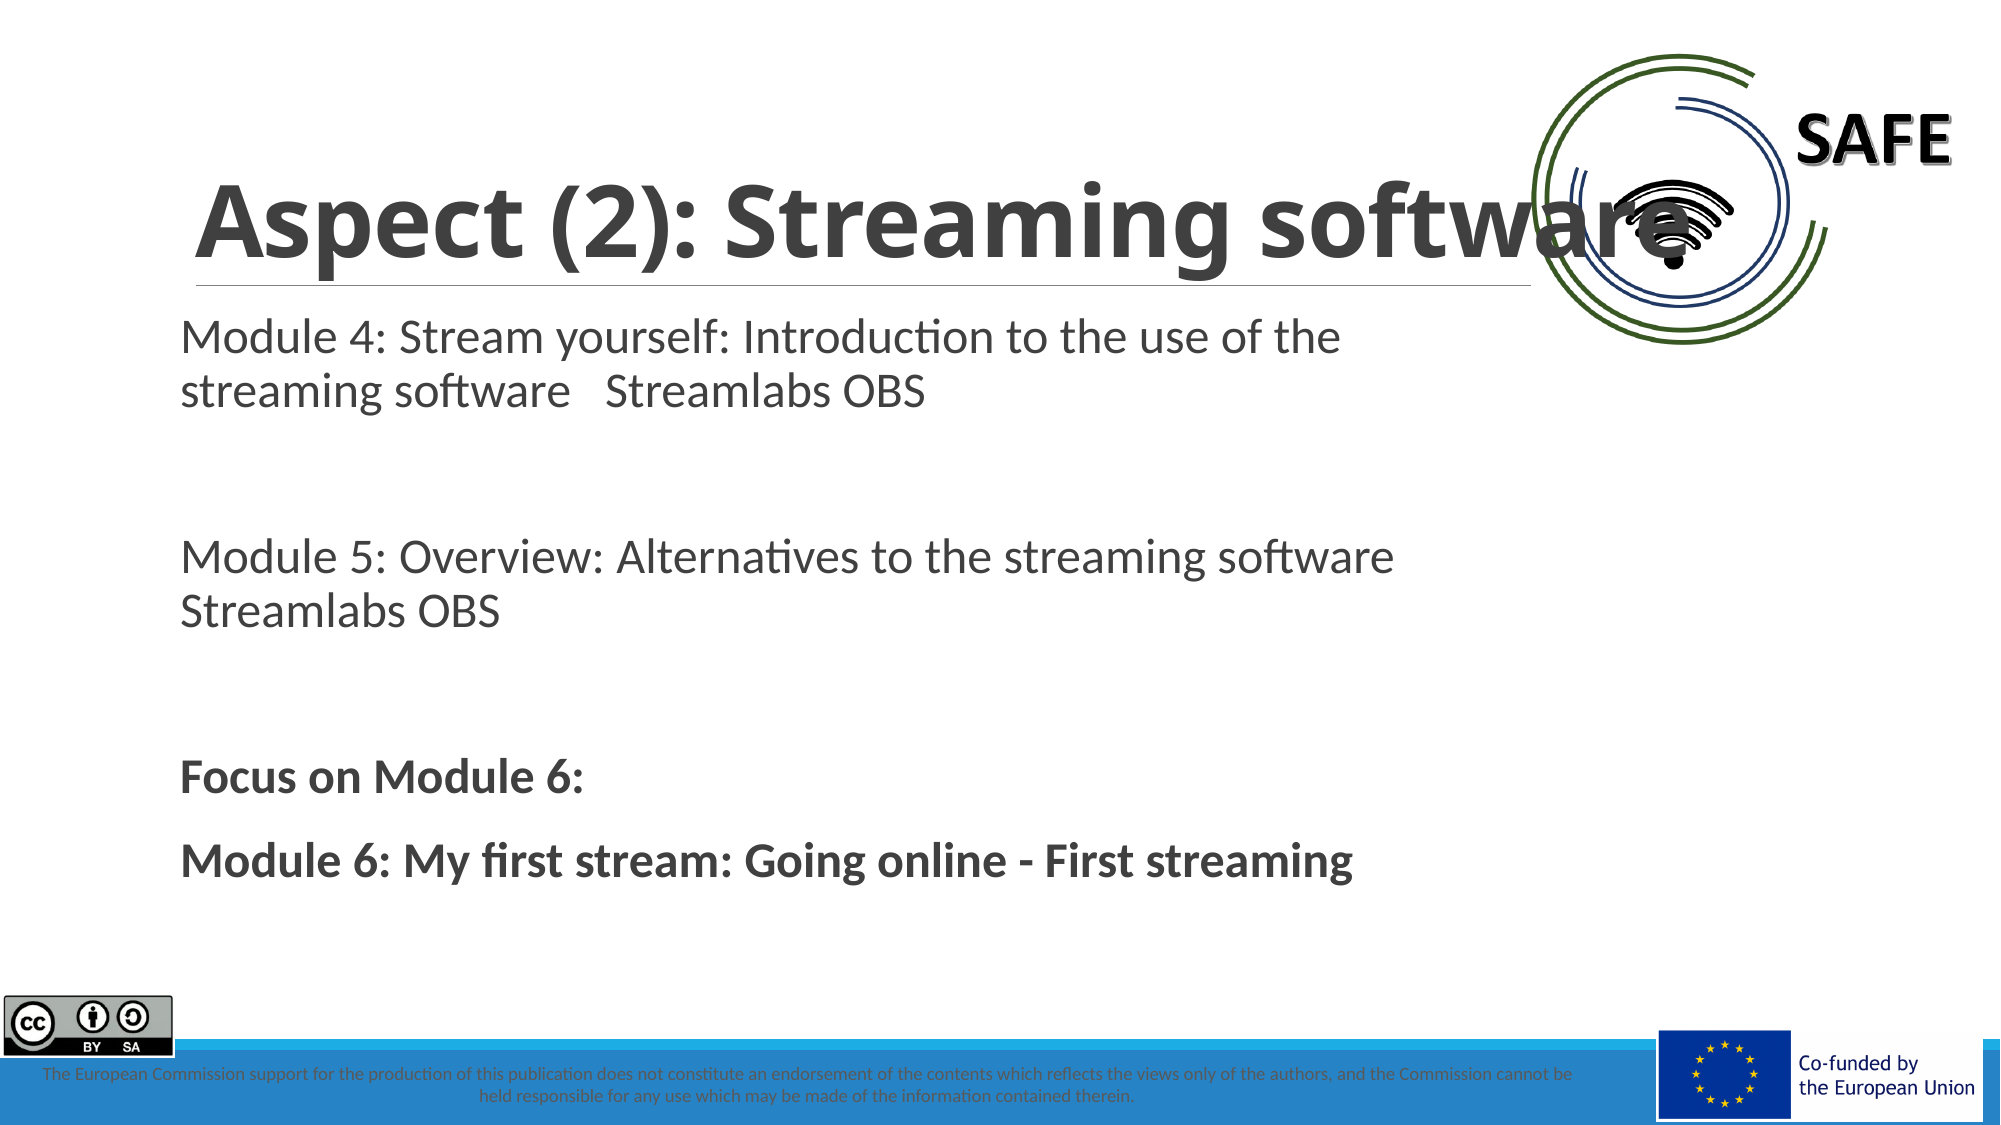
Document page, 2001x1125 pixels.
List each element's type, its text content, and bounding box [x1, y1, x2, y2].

picture [1656, 1027, 1983, 1122]
picture [0, 991, 175, 1058]
title Aspect (2): Streaming software [180, 47, 1830, 285]
picture [1531, 45, 1958, 354]
list Module 4: Stream yourself: Introduction to the use of the streaming software Streamlabs OBS Module 5: Overview: Alternatives to the streaming software Streamlabs OBS Focus on Module 6: Module 6: My first stream: Going online - First streaming [180, 302, 1546, 963]
